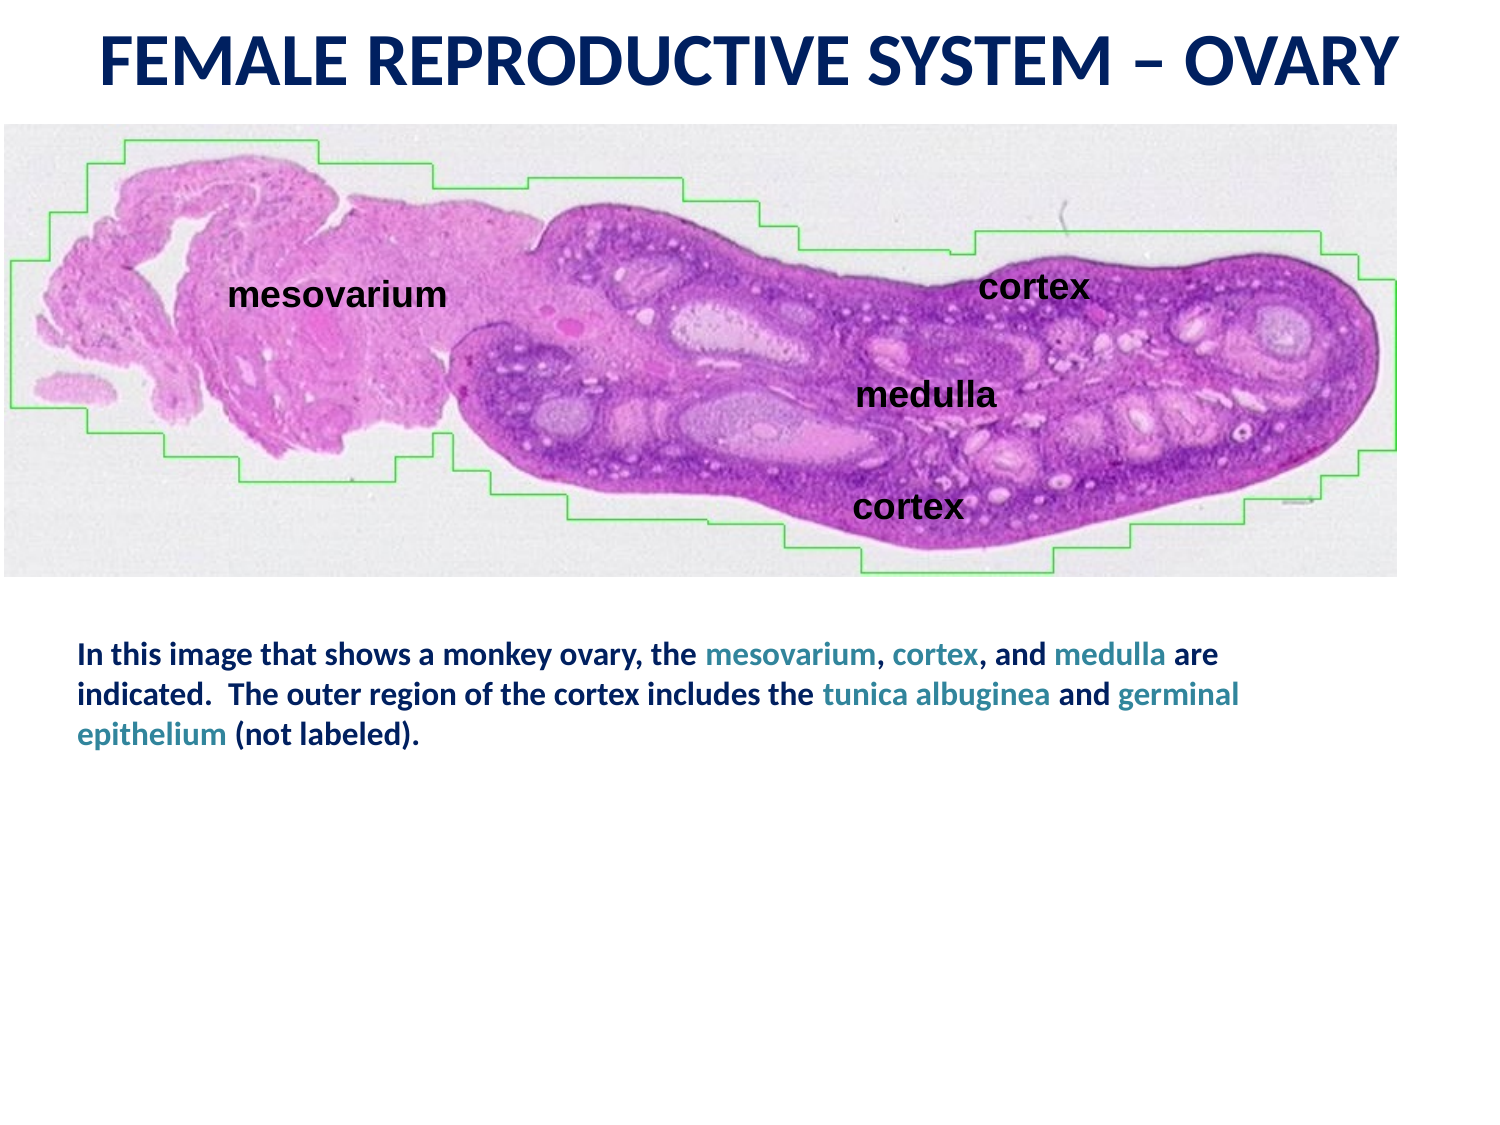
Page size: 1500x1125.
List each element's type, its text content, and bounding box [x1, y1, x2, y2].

picture [3, 124, 1397, 577]
text_box In this image that shows a monkey ovary, the mesovarium, cortex, and medulla are indicated. The outer region of the cortex includes the tunica albuginea and germinal epithelium (not labeled). [62, 624, 1350, 760]
text_box FEMALE REPRODUCTIVE SYSTEM – OVARY [84, 3, 1416, 109]
